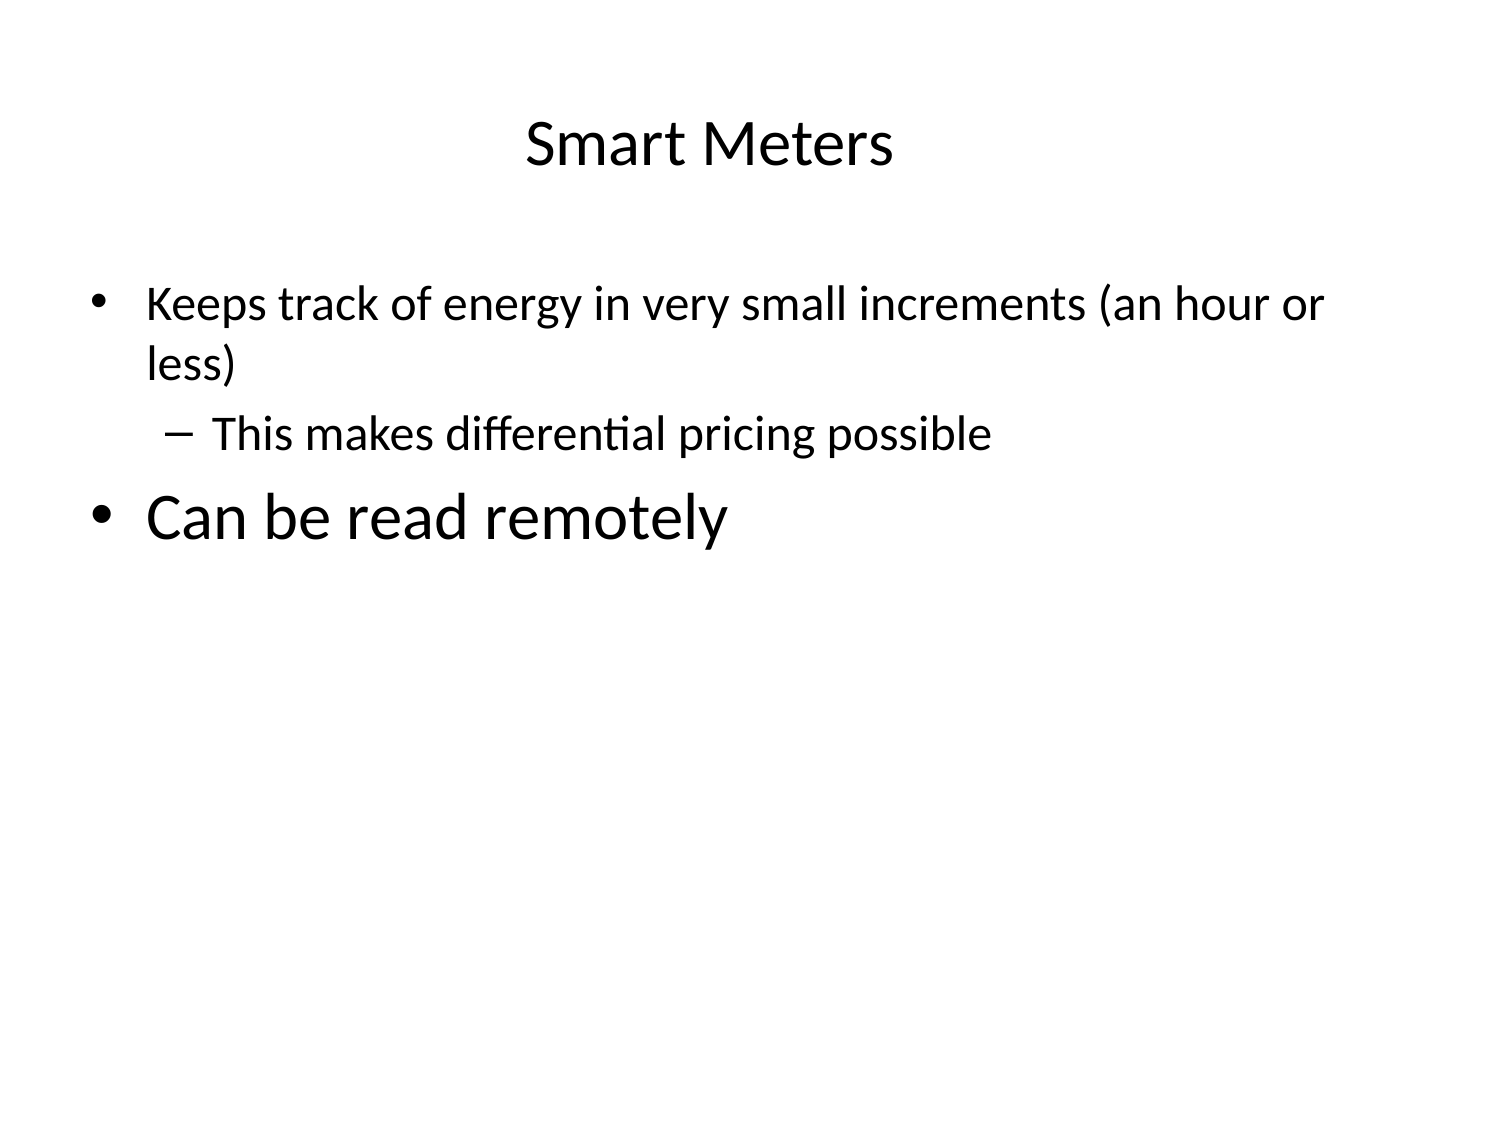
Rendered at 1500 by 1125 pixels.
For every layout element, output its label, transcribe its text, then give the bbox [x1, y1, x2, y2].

title Smart Meters [75, 45, 1425, 233]
list Keeps track of energy in very small increments (an hour or less) This makes differential pricing possible Can be read remotely [75, 262, 1425, 1005]
